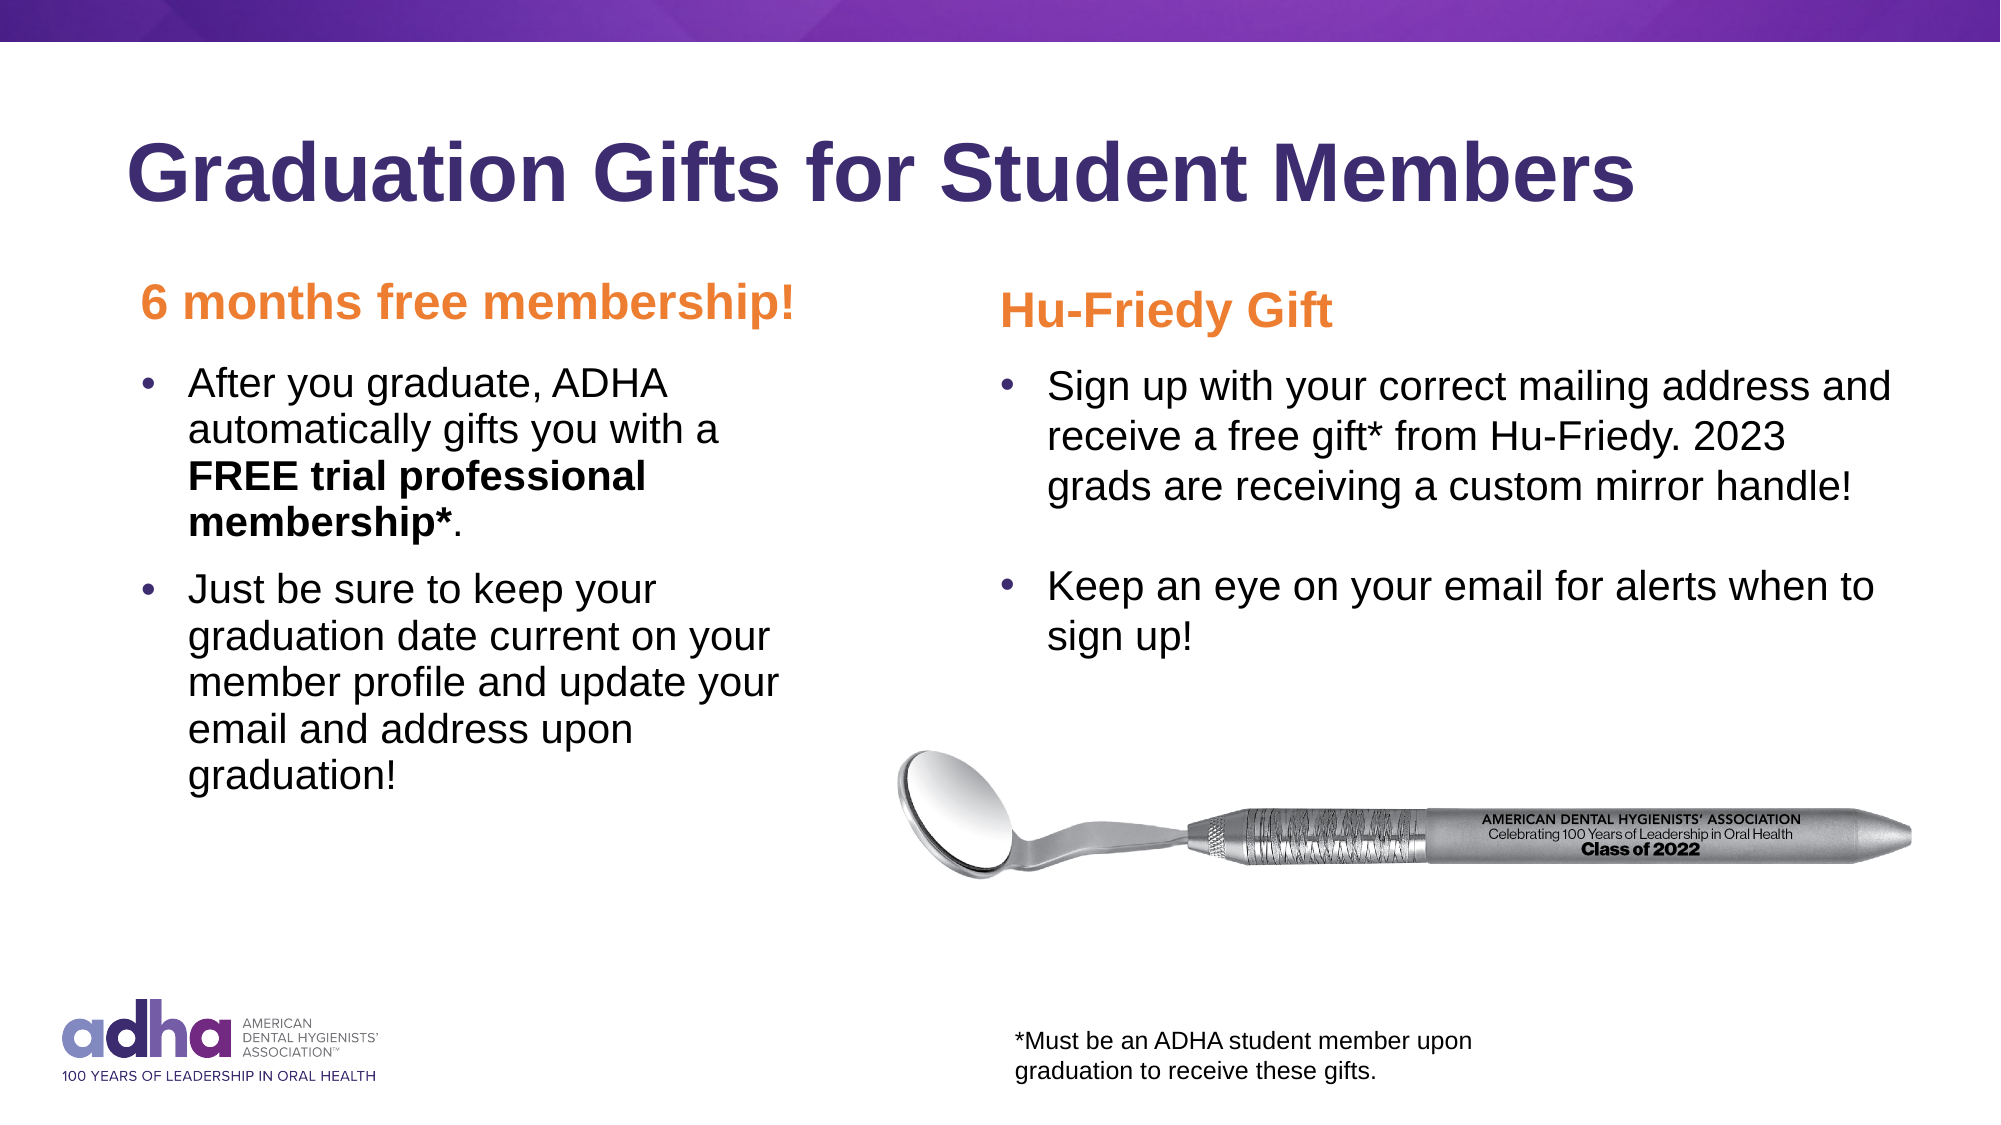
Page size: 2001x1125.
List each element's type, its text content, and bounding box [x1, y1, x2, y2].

list Graduation Gifts for Student Members [126, 117, 1674, 219]
text_box Hu-Friedy Gift [985, 270, 1721, 345]
picture [854, 718, 1923, 935]
text_box Sign up with your correct mailing address and receive a free gift* from Hu-Friedy. 2023 grads are receiving a custom mirror handle! Keep an eye on your email for alerts when to sign up! [985, 351, 1912, 712]
text_box 6 months free membership! [125, 261, 862, 337]
picture [0, 0, 2000, 42]
text_box *Must be an ADHA student member upon graduation to receive these gifts. [999, 1016, 1536, 1092]
picture [62, 999, 378, 1081]
list After you graduate, ADHA automatically gifts you with a FREE trial professional membership*. Just be sure to keep your graduation date current on your member profile and update your email and address upon graduation! [126, 351, 824, 864]
